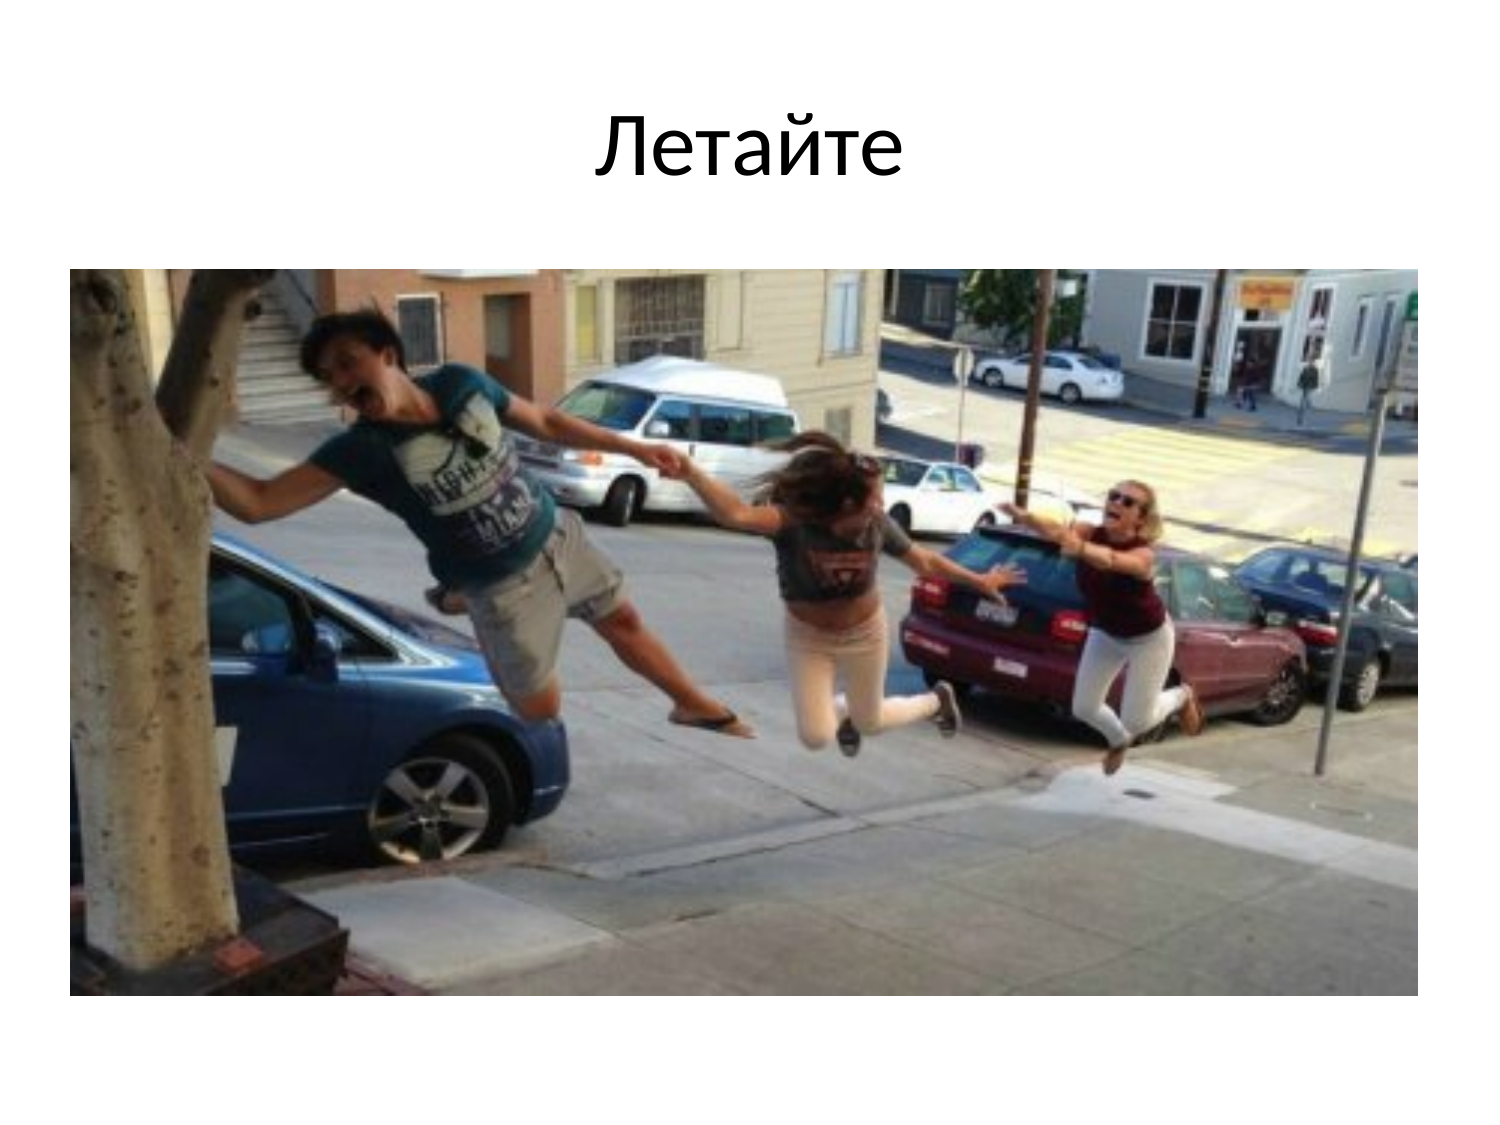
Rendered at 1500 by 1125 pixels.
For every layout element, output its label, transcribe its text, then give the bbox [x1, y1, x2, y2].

picture [70, 269, 1419, 997]
title Летайте [75, 45, 1425, 233]
